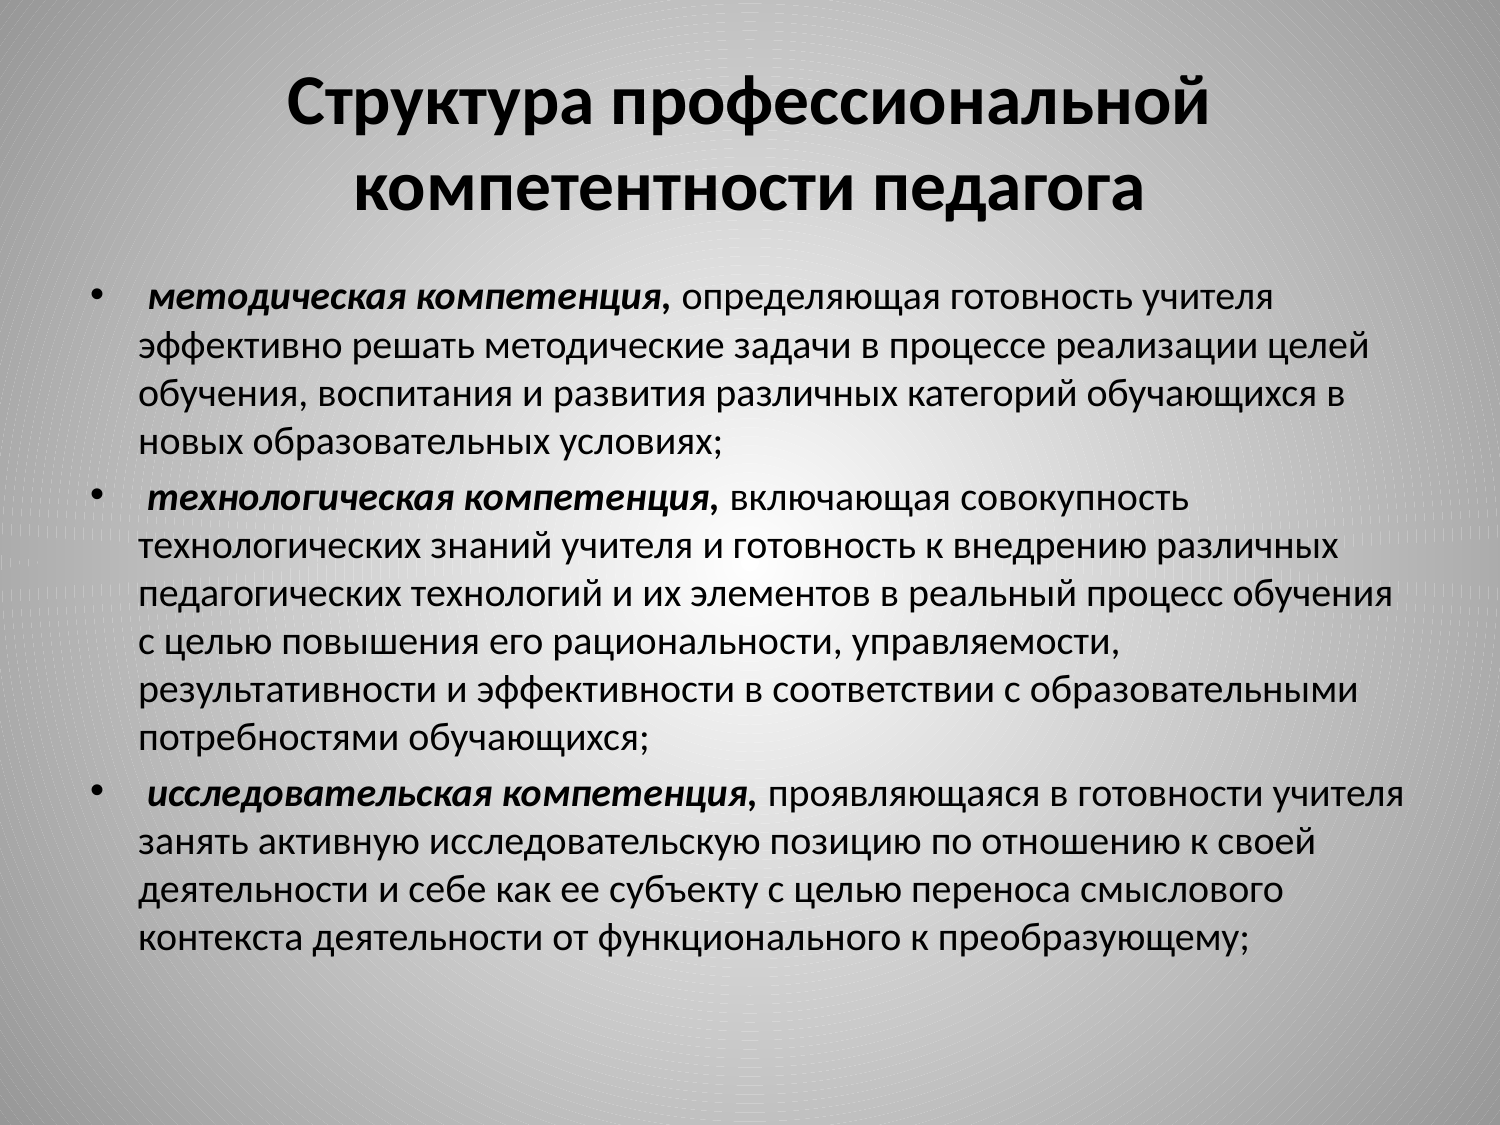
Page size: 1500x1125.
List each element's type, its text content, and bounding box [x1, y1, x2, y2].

list методическая компетенция, определяющая готовность учителя эффективно решать методические задачи в процессе реализации целей обучения, воспитания и развития различных категорий обучающихся в новых образовательных условиях; технологическая компетенция, включающая совокупность технологических знаний учителя и готовность к внедрению различных педагогических технологий и их элементов в реальный процесс обучения с целью повышения его рациональности, управляемости, результативности и эффективности в соответствии с образовательными потребностями обучающихся; исследовательская компетенция, проявляющаяся в готовности учителя занять активную исследовательскую позицию по отношению к своей деятельности и себе как ее субъекту с целью переноса смыслового контекста деятельности от функционального к преобразующему; [75, 262, 1425, 1005]
title Структура профессиональной компетентности педагога [75, 45, 1425, 233]
